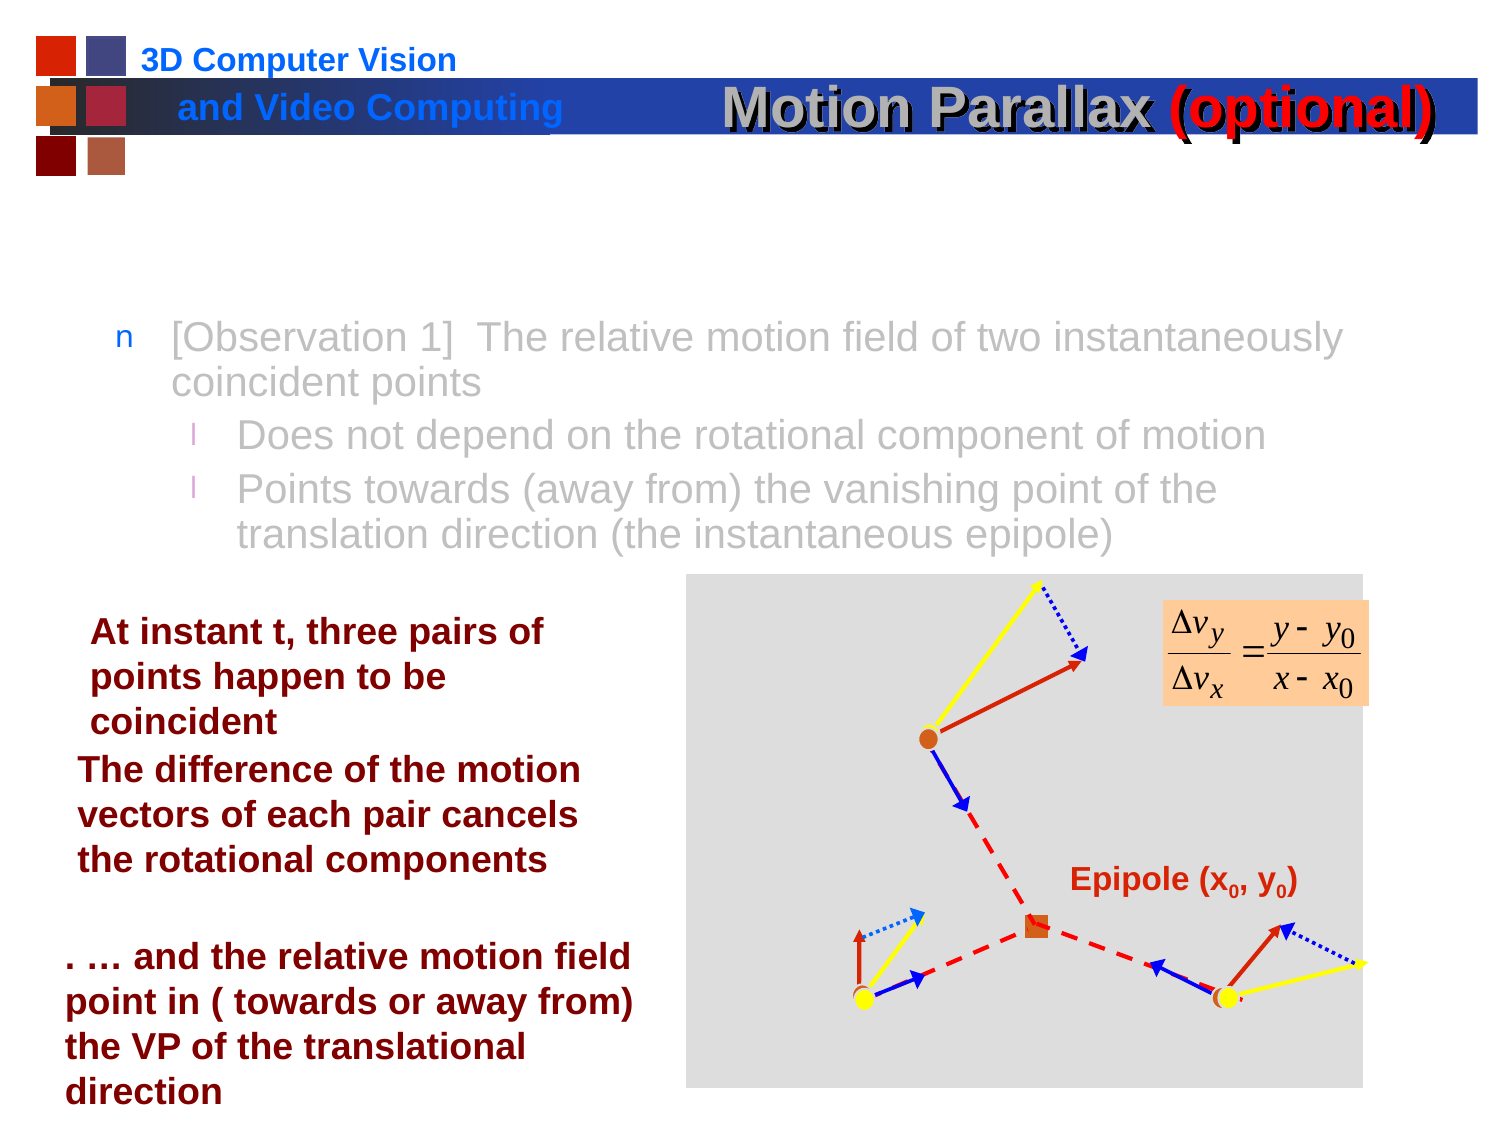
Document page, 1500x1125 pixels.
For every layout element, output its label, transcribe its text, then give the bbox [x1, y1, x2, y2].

text_box . … and the relative motion field point in ( towards or away from) the VP of the translational direction [49, 924, 650, 1120]
title Motion Parallax (optional) [661, 46, 1495, 148]
list [Observation 1] The relative motion field of two instantaneously coincident points Does not depend on the rotational component of motion Points towards (away from) the vanishing point of the translation direction (the instantaneous epipole) [99, 249, 1388, 576]
text_box At instant t, three pairs of points happen to be coincident [75, 599, 625, 737]
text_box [687, 574, 1370, 1088]
text_box The difference of the motion vectors of each pair cancels the rotational components [62, 737, 638, 888]
